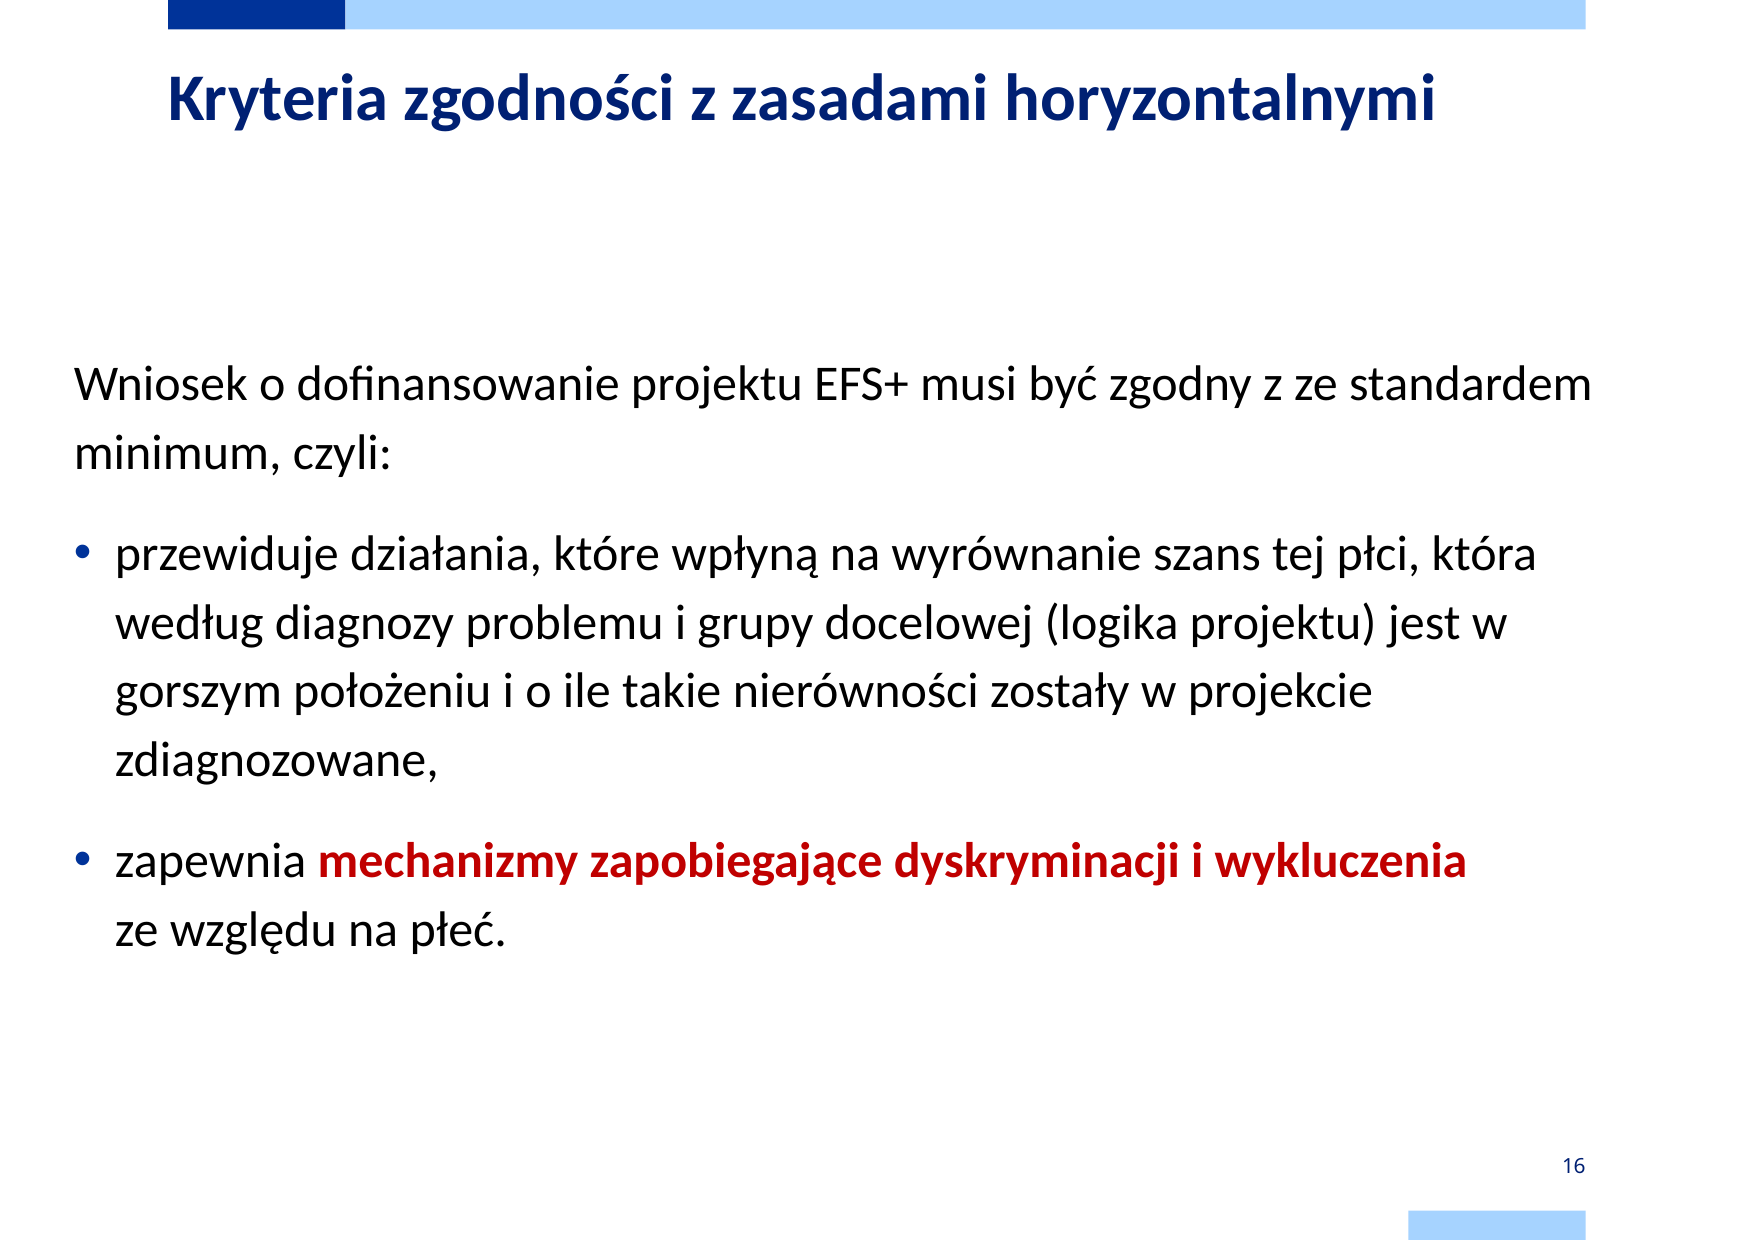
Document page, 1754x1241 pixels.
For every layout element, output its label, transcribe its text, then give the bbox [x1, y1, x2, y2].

title Kryteria zgodności z zasadami horyzontalnymi [168, 59, 1586, 172]
list Wniosek o dofinansowanie projektu EFS+ musi być zgodny z ze standardem minimum, czyli: przewiduje działania, które wpłyną na wyrównanie szans tej płci, która według diagnozy problemu i grupy docelowej (logika projektu) jest w gorszym położeniu i o ile takie nierówności zostały w projekcie zdiagnozowane, zapewnia mechanizmy zapobiegające dyskryminacji i wykluczenia ze względu na płeć. [73, 342, 1681, 981]
slide_number 16 [1408, 1151, 1586, 1182]
